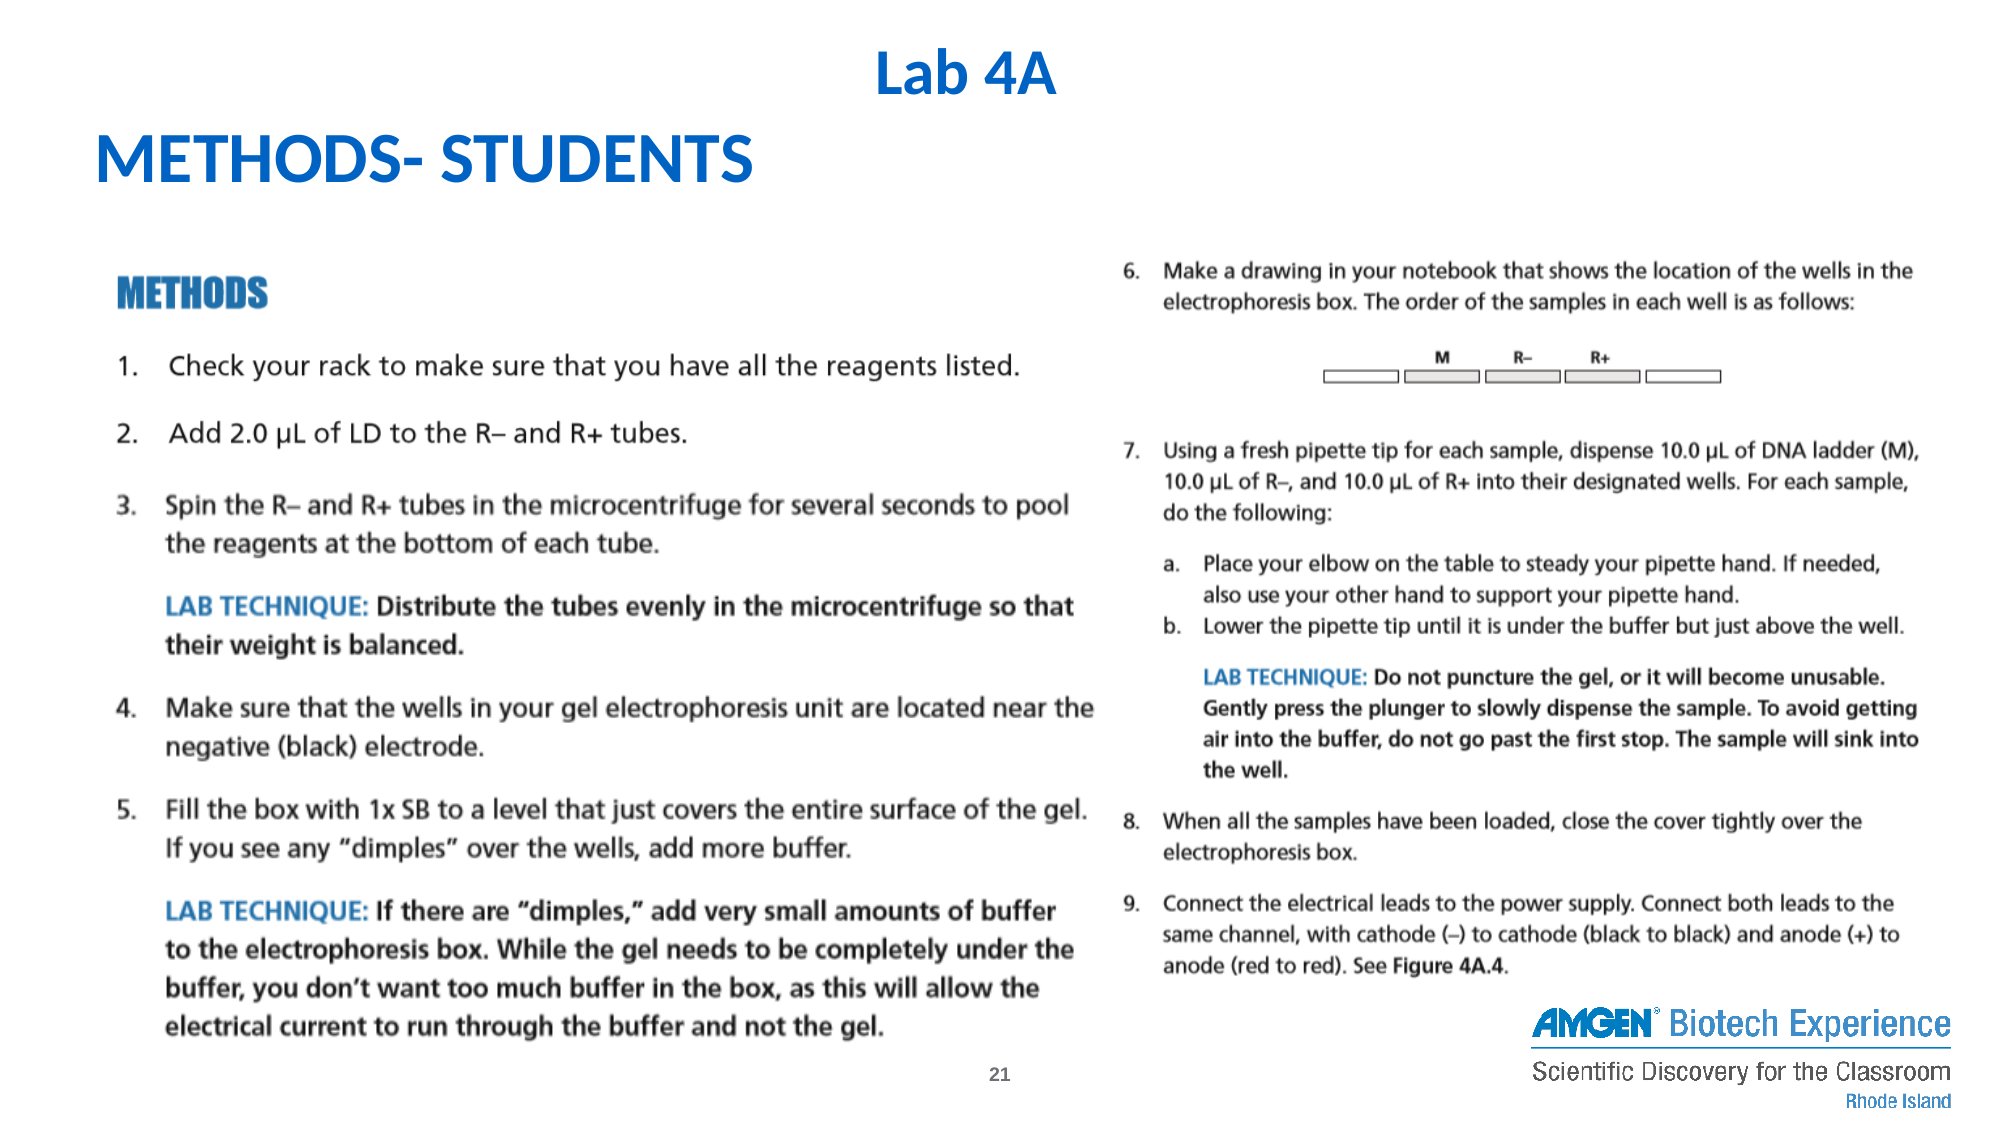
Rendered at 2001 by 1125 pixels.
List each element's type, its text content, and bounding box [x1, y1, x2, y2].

title METHODS- STUDENTS [79, 1, 1921, 204]
picture [79, 255, 1921, 1047]
text_box Lab 4A [860, 13, 1353, 123]
picture [1531, 1007, 1951, 1108]
